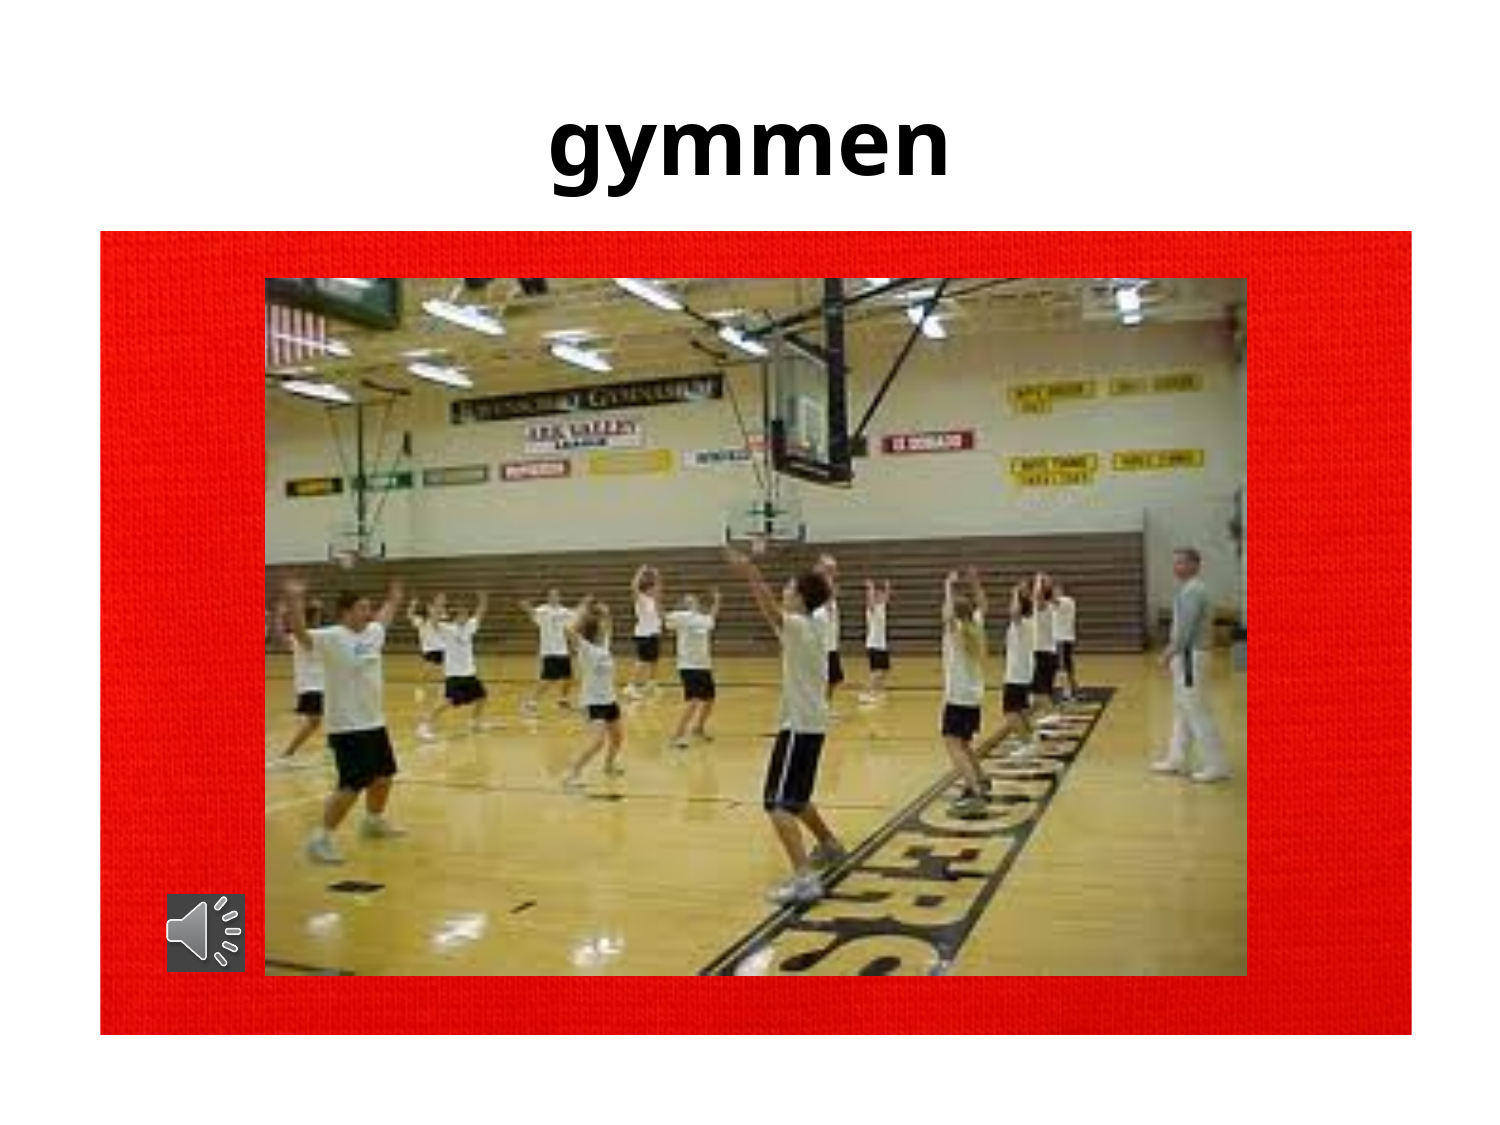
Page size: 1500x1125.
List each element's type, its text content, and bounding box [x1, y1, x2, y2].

picture [100, 231, 1412, 1036]
title gymmen [75, 45, 1425, 233]
